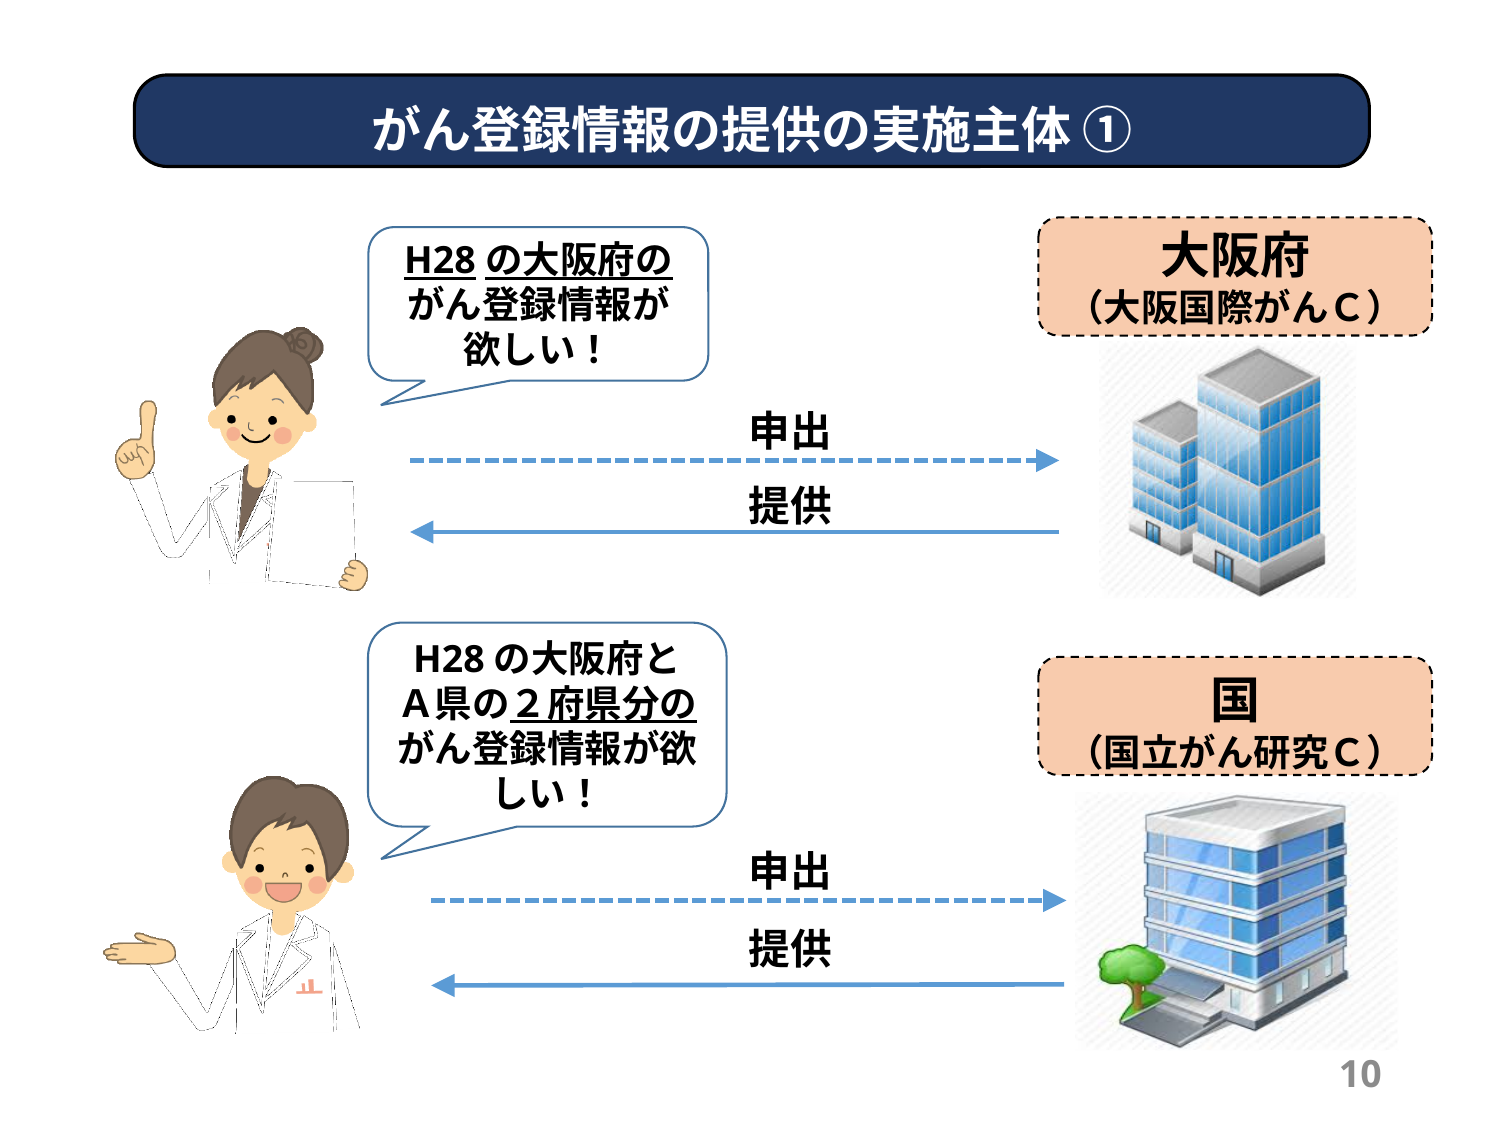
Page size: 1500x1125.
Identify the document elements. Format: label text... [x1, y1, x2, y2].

text_box がん登録情報の提供の実施主体 ① [133, 73, 1371, 168]
text_box H28の大阪府の がん登録情報が欲しい！ [367, 226, 710, 407]
text_box 提供 [677, 533, 904, 537]
slide_number 10 [1059, 1042, 1397, 1103]
text_box 国 （国立がん研究Ｃ） [1037, 655, 1434, 777]
text_box 申出 [677, 397, 904, 460]
picture [115, 327, 369, 594]
picture [103, 776, 369, 1043]
text_box 大阪府 （大阪国際がんＣ） [1037, 216, 1434, 337]
picture [1075, 792, 1399, 1051]
text_box 申出 [677, 837, 904, 900]
picture [1099, 341, 1357, 599]
text_box 提供 [677, 915, 904, 981]
text_box H28の大阪府と Ａ県の２府県分の がん登録情報が欲しい！ [366, 621, 728, 861]
text_box 提供 [677, 472, 904, 531]
